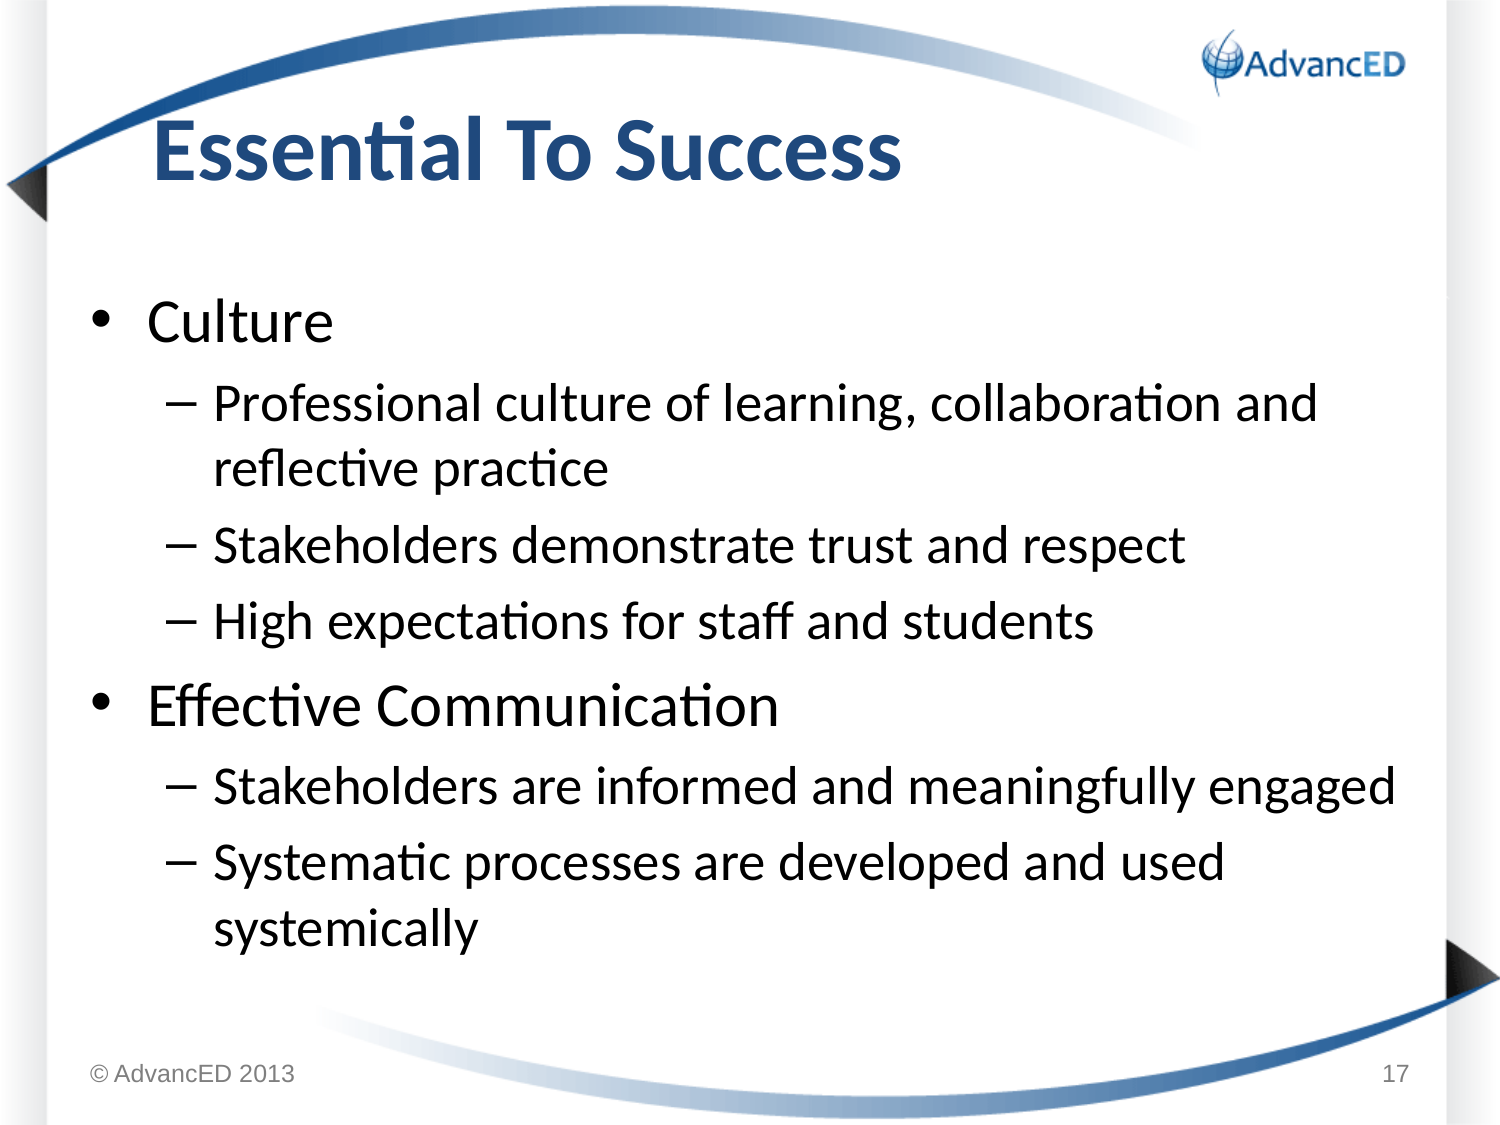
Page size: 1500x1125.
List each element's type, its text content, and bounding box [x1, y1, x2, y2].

footer © AdvancED 2013 [75, 1042, 550, 1103]
picture [0, 0, 1500, 1125]
list Culture Professional culture of learning, collaboration and reflective practice Stakeholders demonstrate trust and respect High expectations for staff and students Effective Communication Stakeholders are informed and meaningfully engaged Systematic processes are developed and used systemically [75, 272, 1425, 1016]
slide_number 17 [1325, 1042, 1425, 1103]
title Essential To Success [137, 50, 1425, 238]
